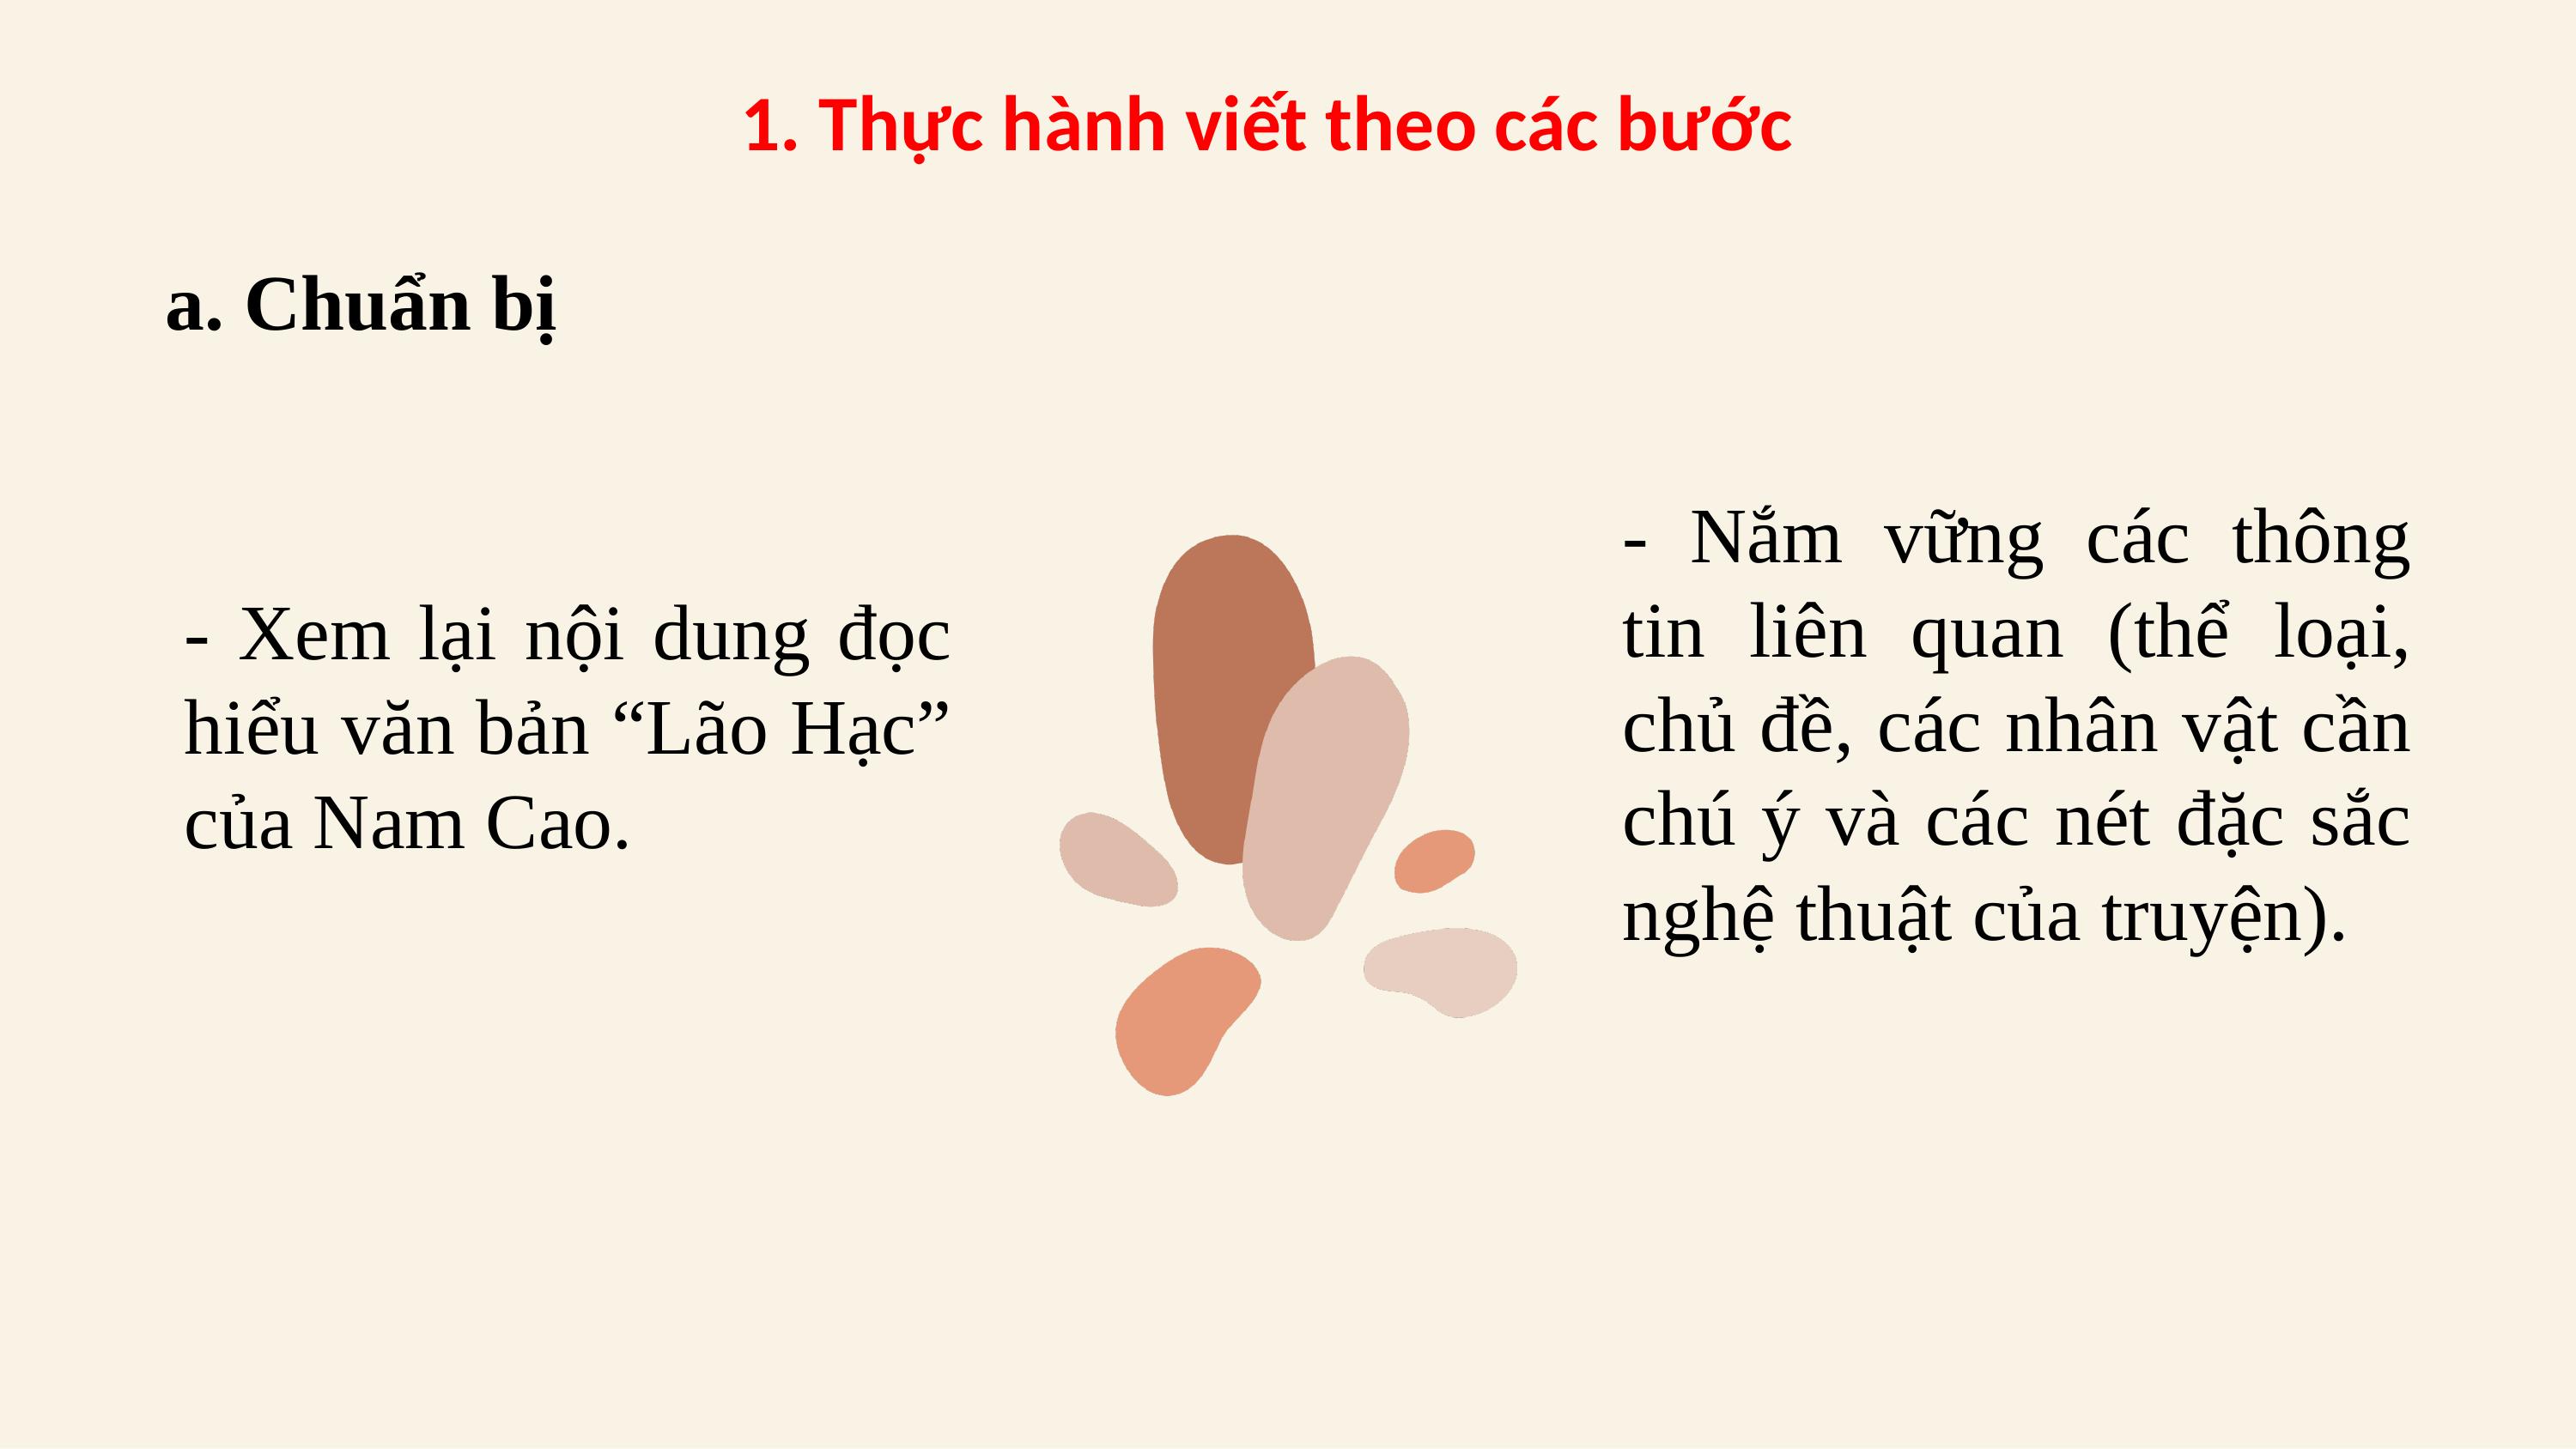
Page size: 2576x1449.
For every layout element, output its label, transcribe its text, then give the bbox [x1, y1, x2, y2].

text_box 1. Thực hành viết theo các bước [182, 45, 2353, 208]
text_box a. Chuẩn bị [153, 245, 2482, 353]
text_box - Nắm vững các thông tin liên quan (thể loại, chủ đề, các nhân vật cần chú ý và các nét đặc sắc nghệ thuật của truyện). [1610, 477, 2426, 962]
text_box - Xem lại nội dung đọc hiểu văn bản “Lão Hạc” của Nam Cao. [172, 574, 966, 871]
text_box [1055, 530, 1521, 1111]
